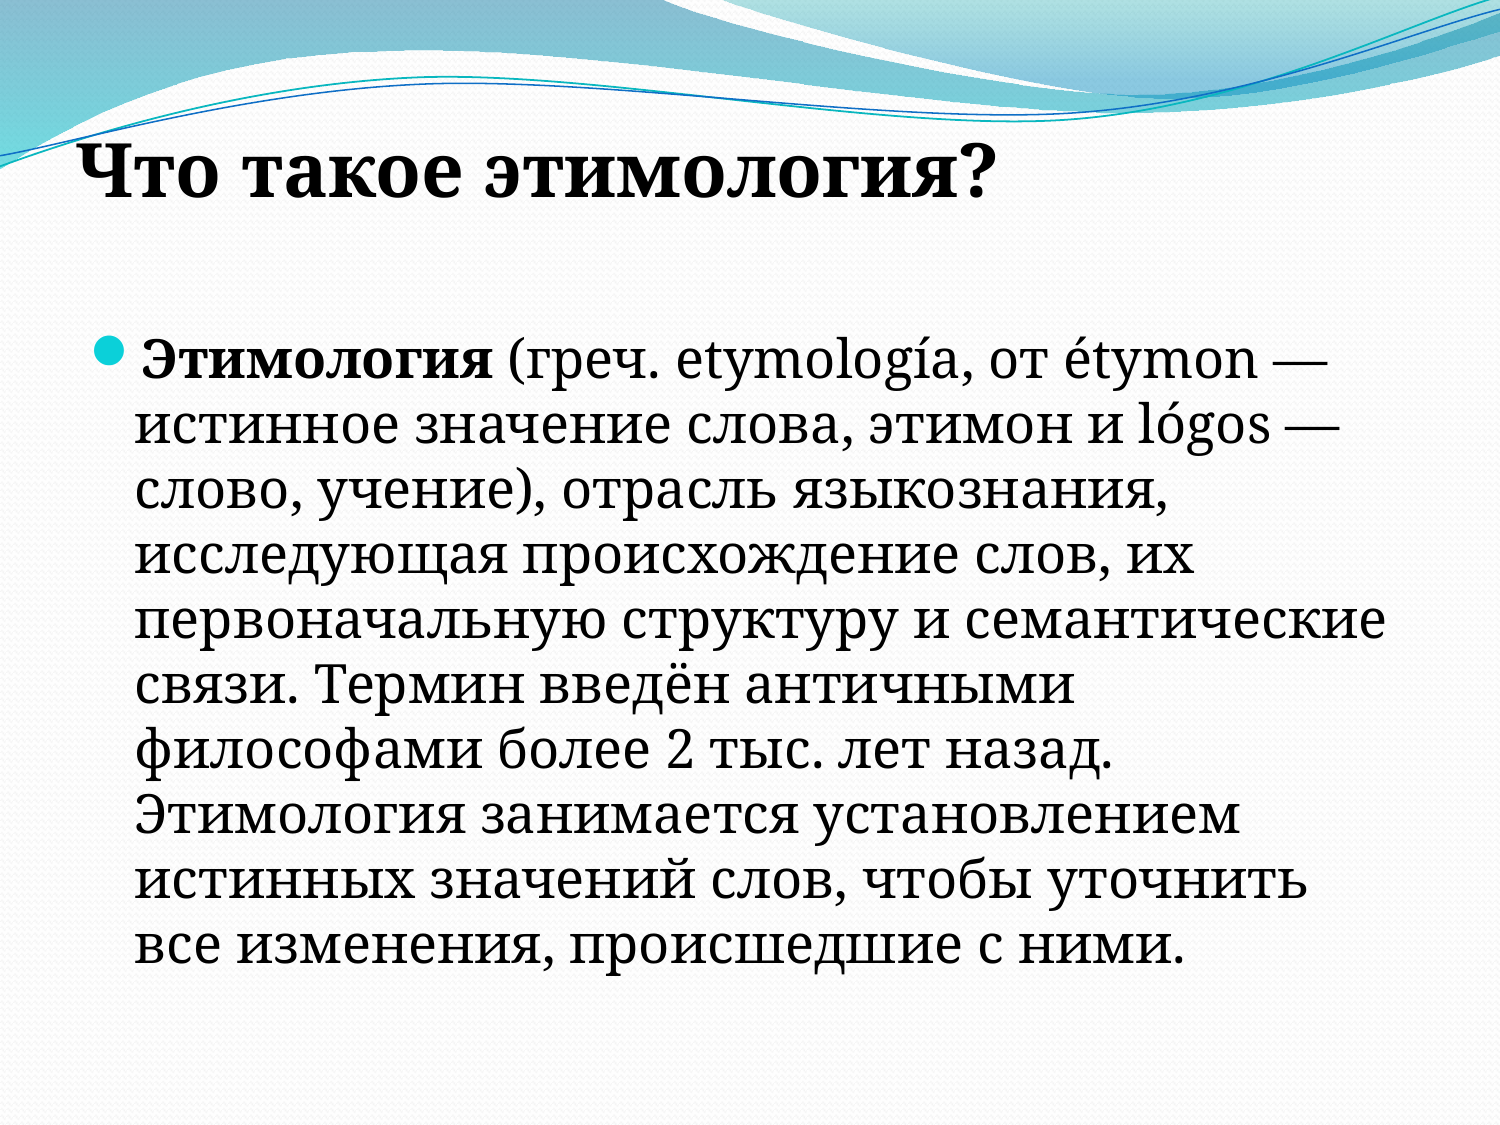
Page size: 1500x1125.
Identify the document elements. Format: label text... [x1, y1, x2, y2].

list Этимология (греч. etymología, от étymon — истинное значение слова, этимон и lógos — слово, учение), отрасль языкознания, исследующая происхождение слов, их первоначальную структуру и семантические связи. Термин введён античными философами более 2 тыс. лет назад. Этимология занимается установлением истинных значений слов, чтобы уточнить все изменения, происшедшие с ними. [75, 317, 1425, 1038]
title Что такое этимология? [75, 115, 1425, 303]
